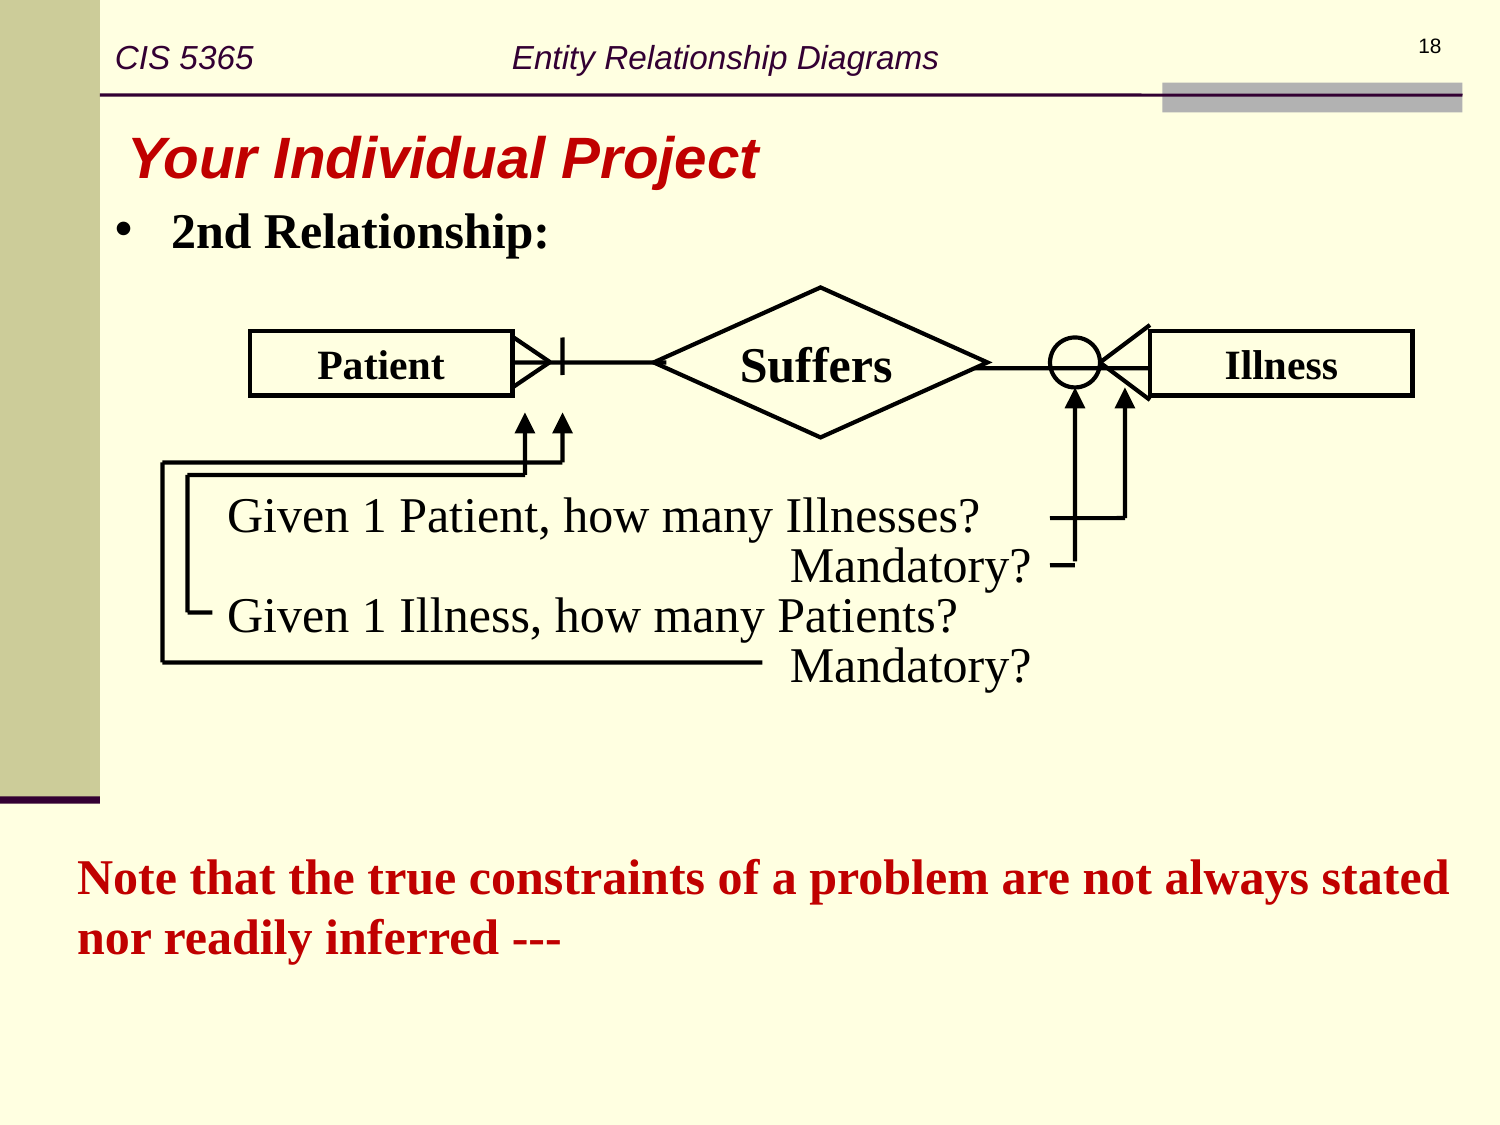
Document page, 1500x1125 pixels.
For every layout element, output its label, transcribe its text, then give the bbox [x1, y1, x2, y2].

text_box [1154, 330, 1413, 397]
text_box Given 1 Illness, how many Patients? [212, 574, 1038, 650]
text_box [974, 330, 1094, 397]
text_box Mandatory? [774, 624, 1113, 700]
text_box Given 1 Patient, how many Illnesses? [212, 474, 1050, 550]
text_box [512, 287, 988, 438]
text_box Mandatory? [774, 524, 1113, 600]
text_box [1099, 324, 1151, 401]
text_box [1064, 404, 1086, 562]
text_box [512, 336, 551, 388]
text_box Your Individual Project [112, 150, 900, 198]
text_box Note that the true constraints of a problem are not always stated nor readily inferred --- [62, 837, 1488, 973]
text_box Patient [249, 330, 507, 396]
text_box CIS 5365 Entity Relationship Diagrams [99, 0, 1475, 150]
text_box 2nd Relationship: [99, 200, 1488, 266]
